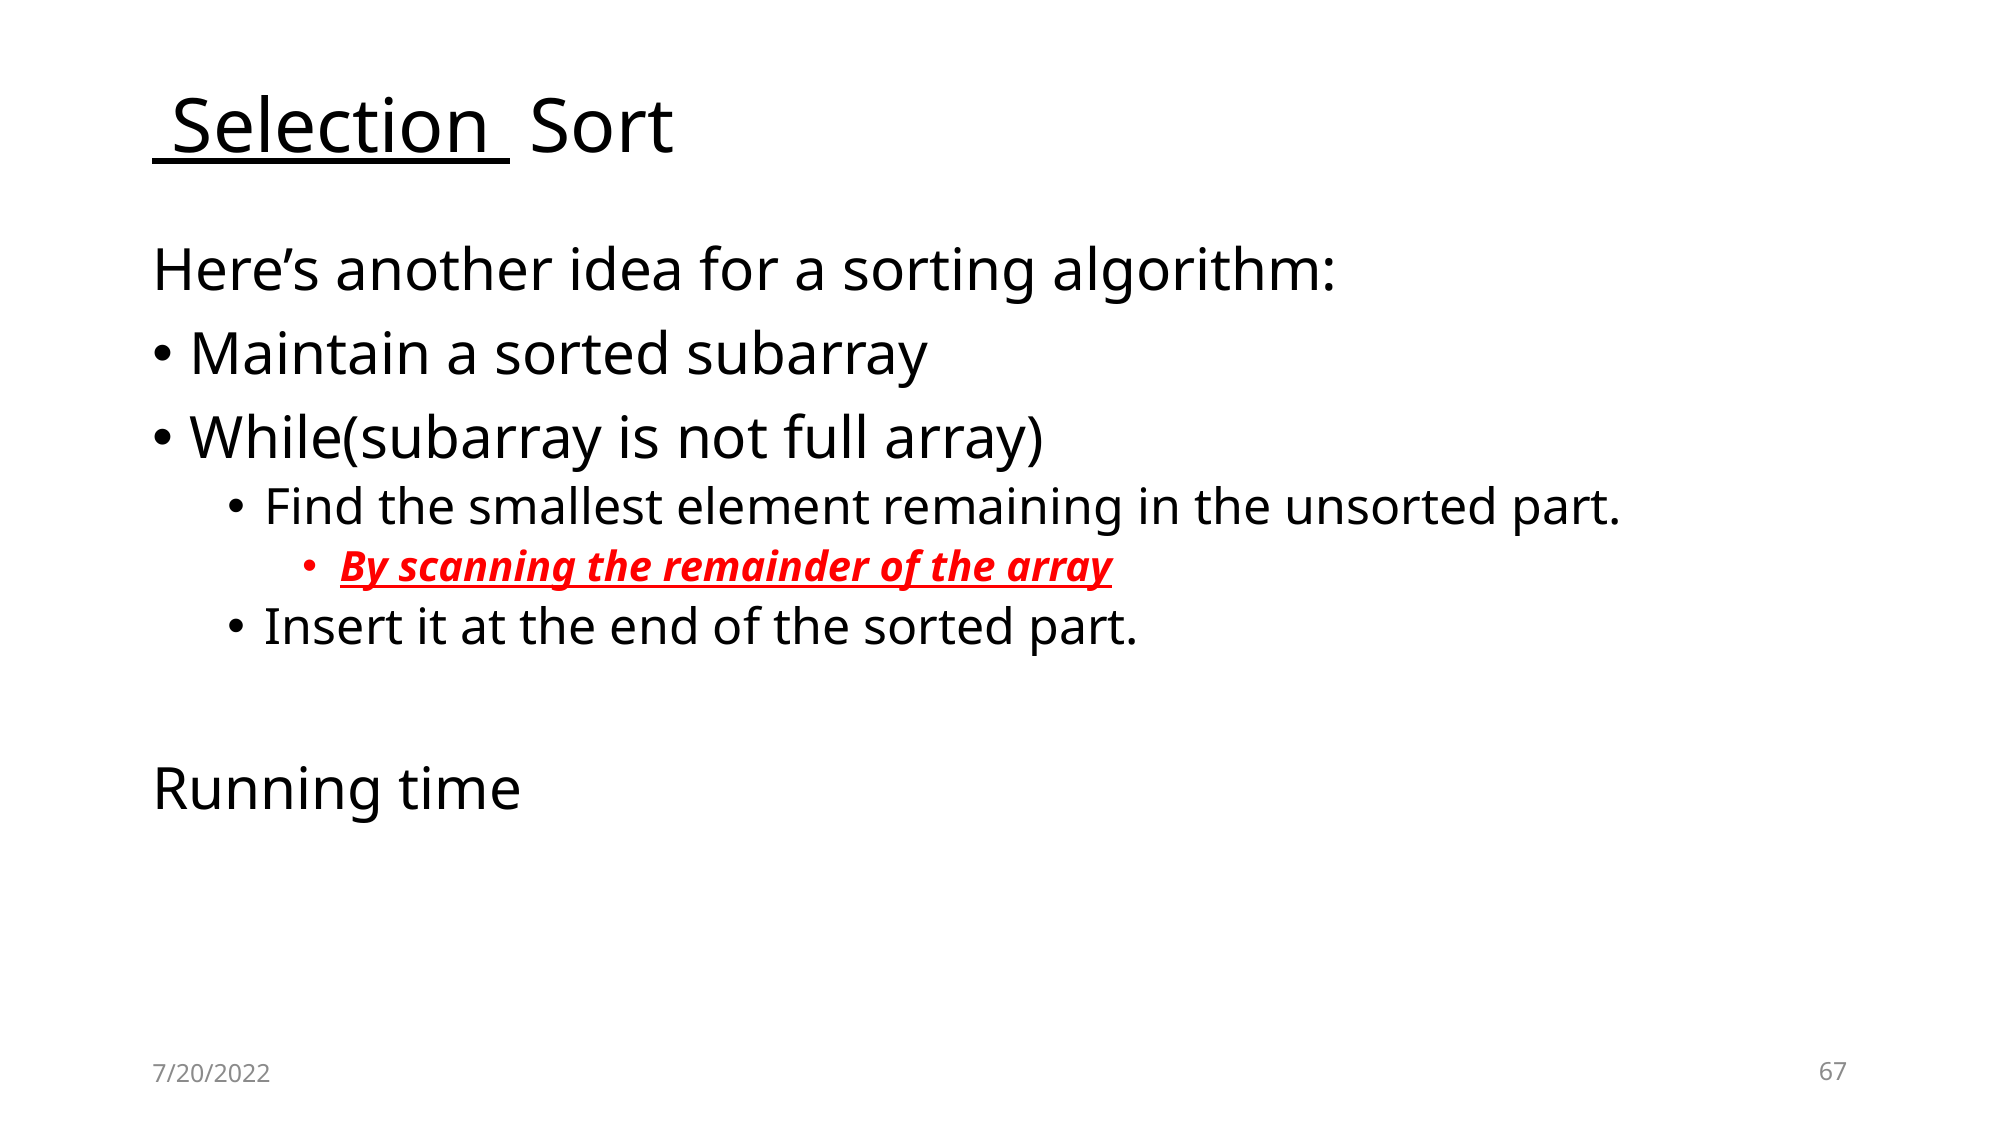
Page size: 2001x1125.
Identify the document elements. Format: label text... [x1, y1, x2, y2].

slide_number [137, 1042, 588, 1103]
slide_number 67 [1412, 1042, 1863, 1103]
title Selection Sort [137, 59, 1863, 198]
